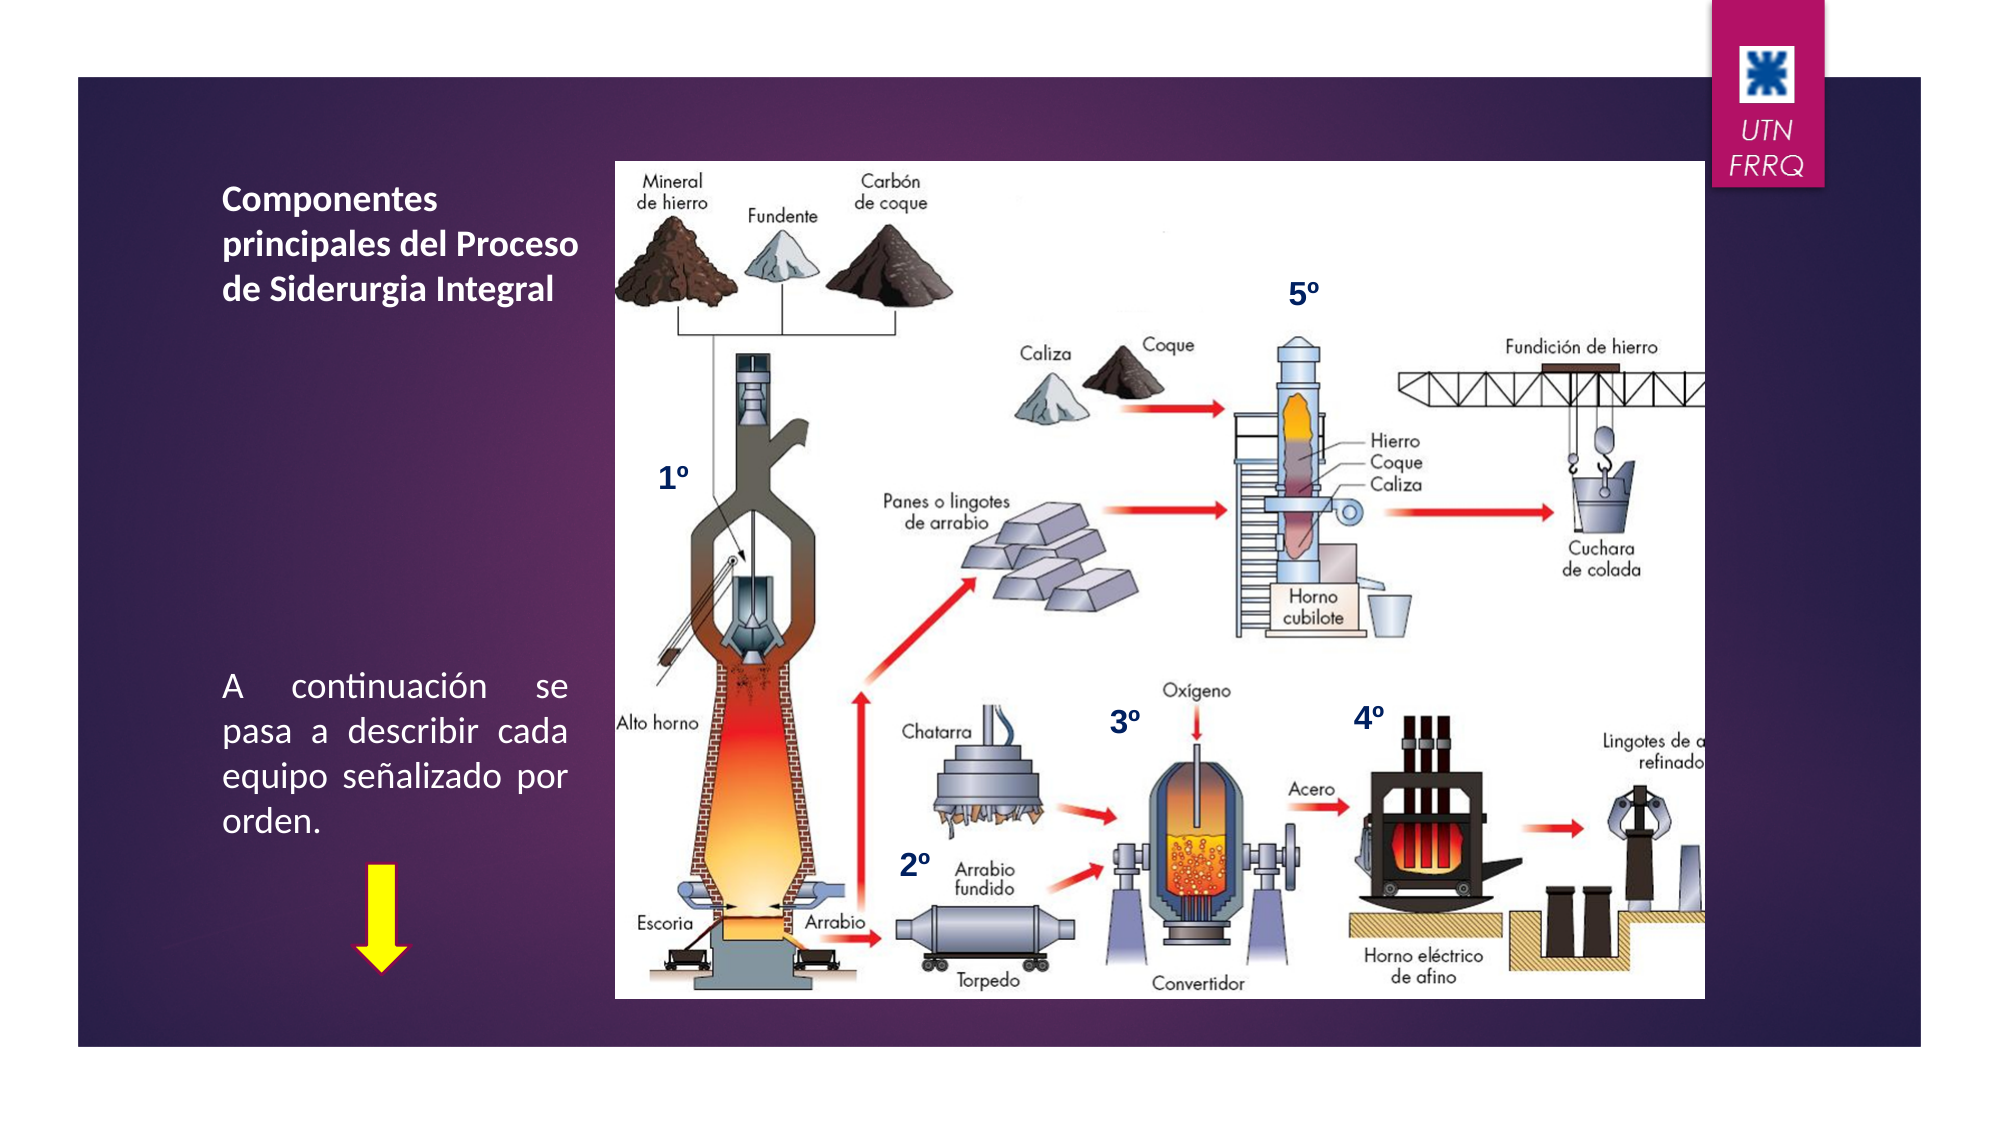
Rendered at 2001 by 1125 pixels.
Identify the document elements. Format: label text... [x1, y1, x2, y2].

text_box A continuación se pasa a describir cada equipo señalizado por orden. [207, 653, 585, 849]
picture [615, 161, 1706, 1000]
subtitle Componentes principales del Proceso de Siderurgia Integral [207, 166, 610, 362]
picture [1710, 46, 1824, 200]
text_box [350, 861, 413, 977]
